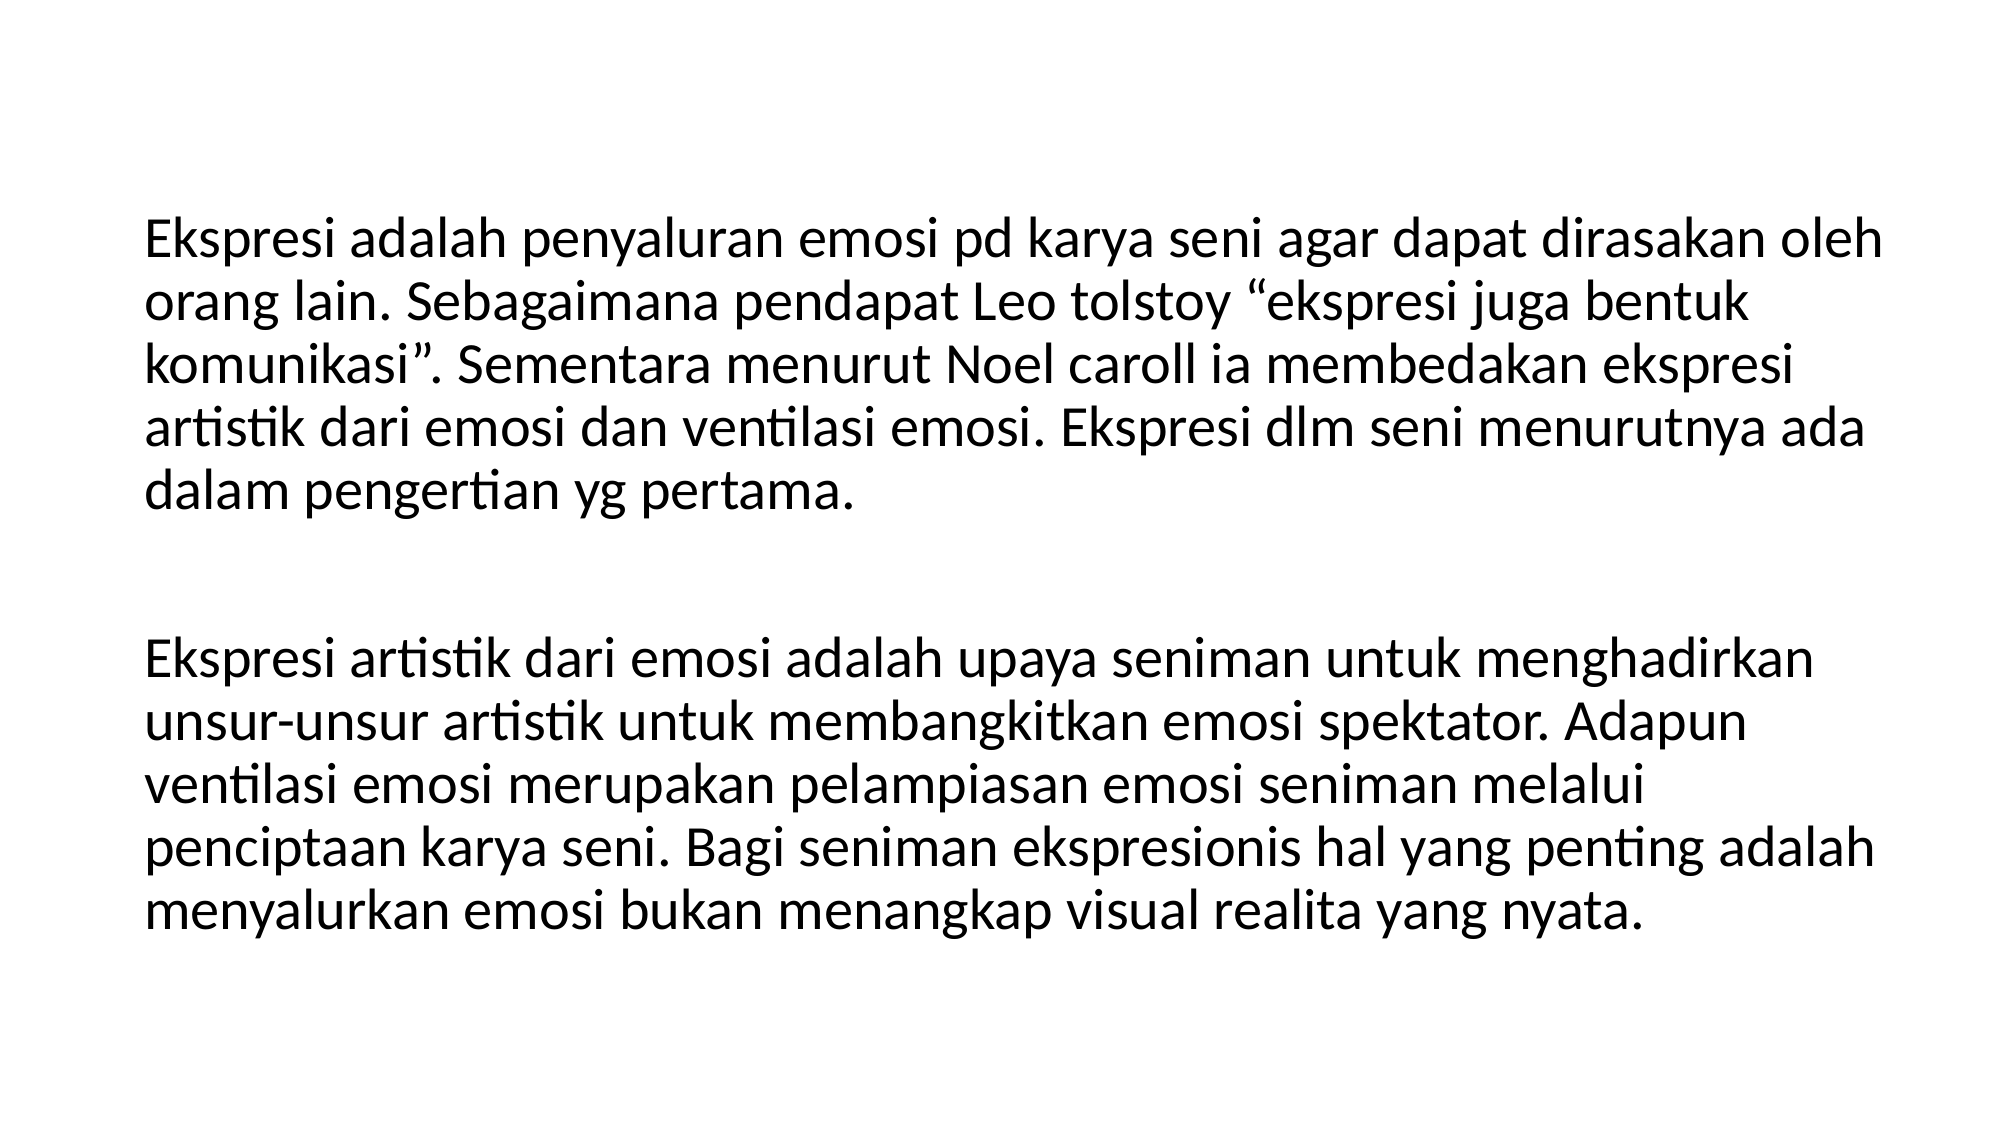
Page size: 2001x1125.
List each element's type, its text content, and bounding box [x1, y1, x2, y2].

text_box Ekspresi adalah penyaluran emosi pd karya seni agar dapat dirasakan oleh orang lain. Sebagaimana pendapat Leo tolstoy “ekspresi juga bentuk komunikasi”. Sementara menurut Noel caroll ia membedakan ekspresi artistik dari emosi dan ventilasi emosi. Ekspresi dlm seni menurutnya ada dalam pengertian yg pertama. Ekspresi artistik dari emosi adalah upaya seniman untuk menghadirkan unsur-unsur artistik untuk membangkitkan emosi spektator. Adapun ventilasi emosi merupakan pelampiasan emosi seniman melalui penciptaan karya seni. Bagi seniman ekspresionis hal yang penting adalah menyalurkan emosi bukan menangkap visual realita yang nyata. [129, 200, 1923, 1063]
